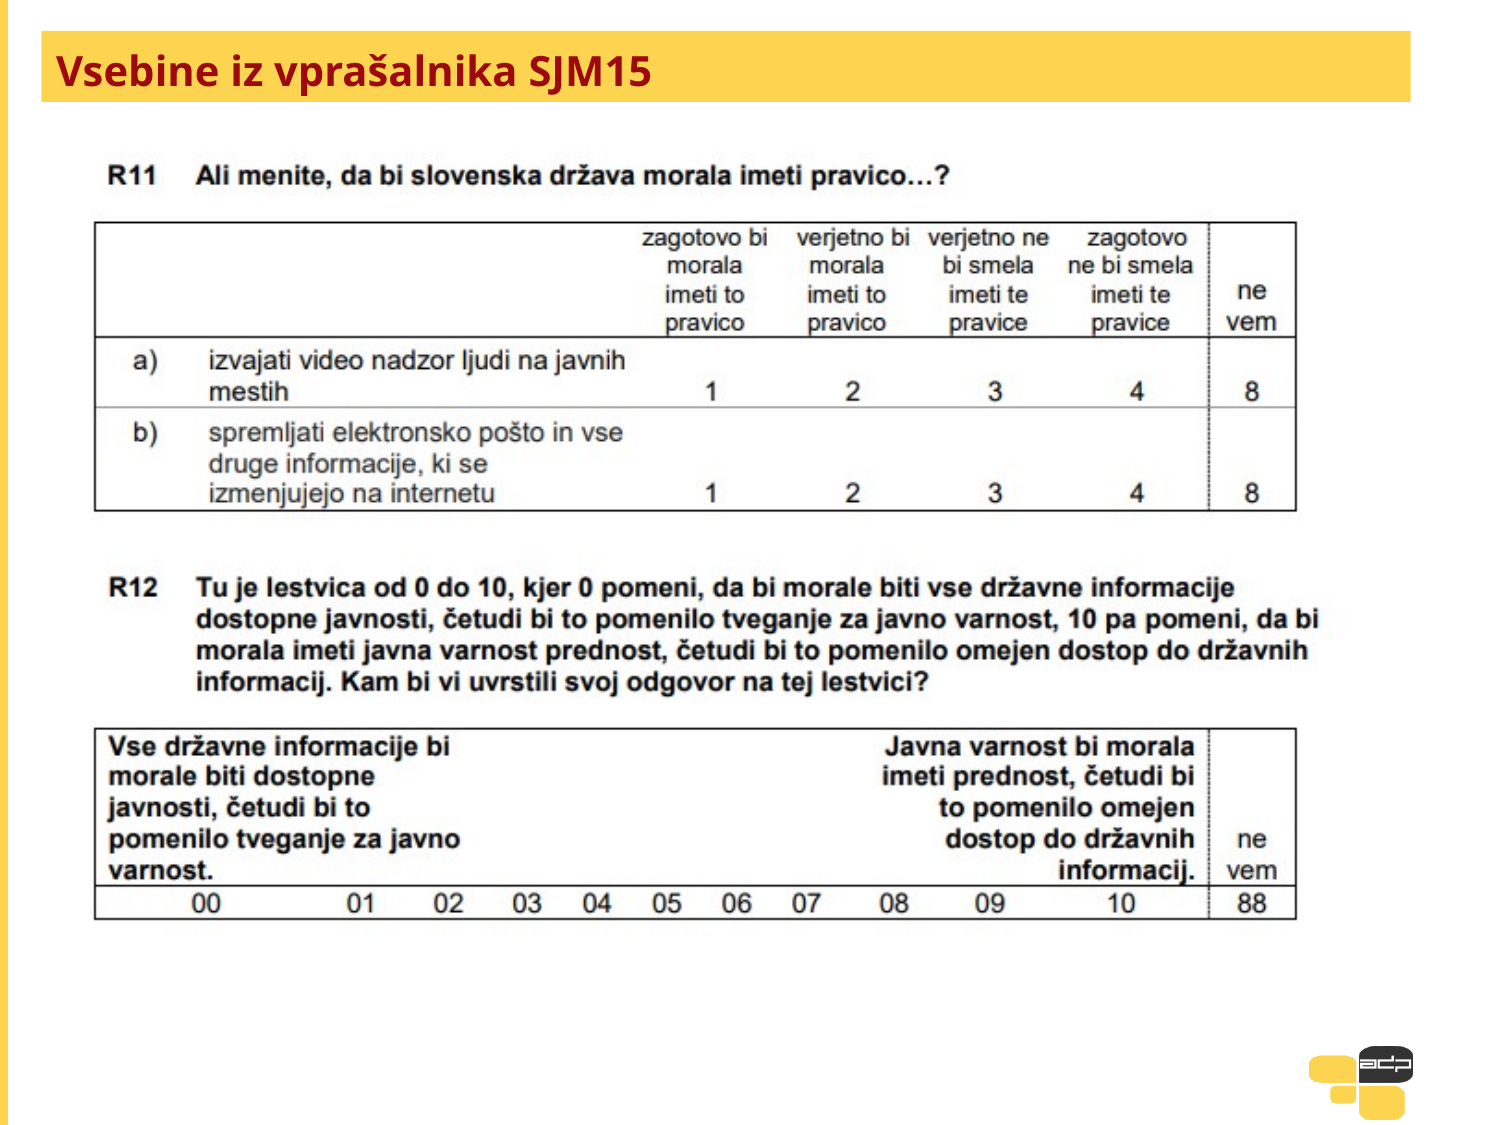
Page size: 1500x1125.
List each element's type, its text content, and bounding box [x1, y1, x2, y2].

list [76, 136, 1350, 961]
title Vsebine iz vprašalnika SJM15 [41, 30, 1411, 102]
picture [1309, 1046, 1413, 1120]
